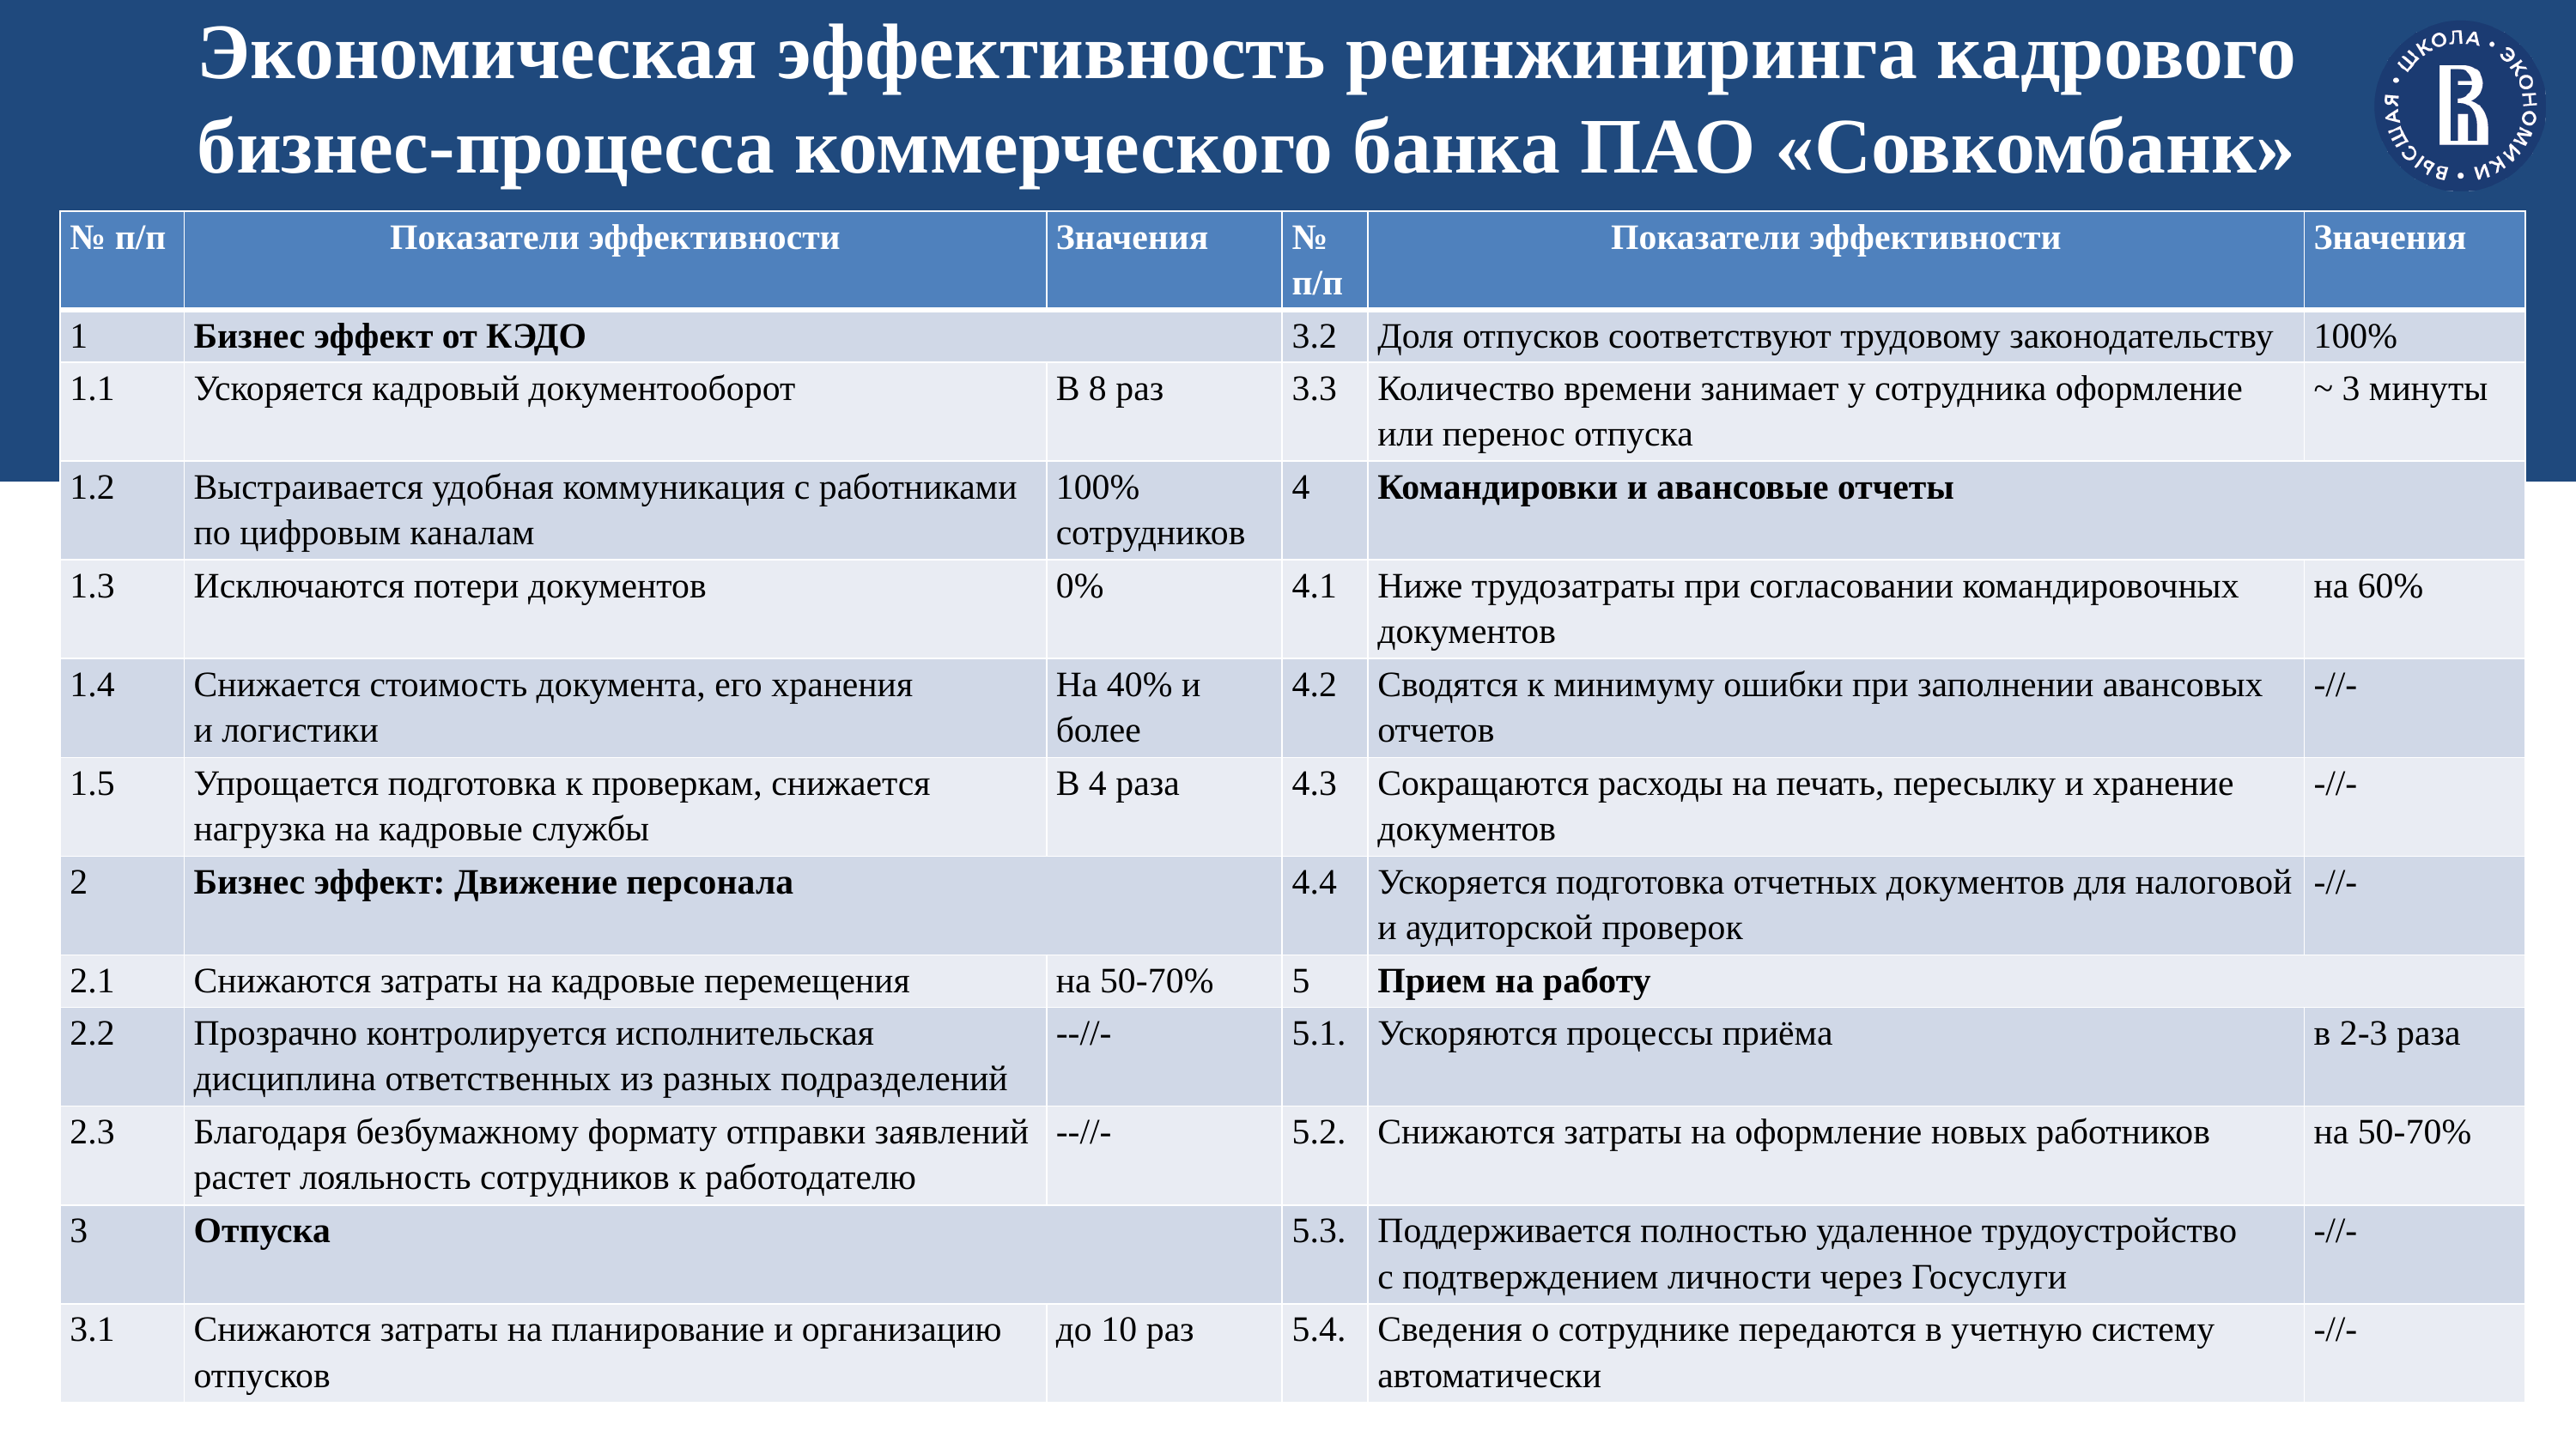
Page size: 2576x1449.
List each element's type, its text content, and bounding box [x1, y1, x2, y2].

table_cell Ускоряется кадровый документооборот [185, 363, 1046, 460]
table_cell в 2-3 раза [2305, 1008, 2524, 1106]
table_cell -//- [2305, 758, 2524, 856]
table_cell -//- [2305, 659, 2524, 757]
table_cell 4.4 [1283, 857, 1367, 955]
table_cell 4.1 [1283, 561, 1367, 658]
table_cell --//- [1048, 1106, 1281, 1204]
table_cell Снижается стоимость документа, его хранения и логистики [185, 659, 1046, 757]
table_cell 5.3. [1283, 1206, 1367, 1303]
table_cell до 10 раз [1048, 1305, 1281, 1402]
table_cell Благодаря безбумажному формату отправки заявлений растет лояльность сотрудников к работодателю [185, 1106, 1046, 1204]
table_cell На 40% и более [1048, 659, 1281, 757]
table_cell 4.2 [1283, 659, 1367, 757]
table_header № п/п [61, 212, 184, 307]
table_cell 3.3 [1283, 363, 1367, 460]
table_cell 1.4 [61, 659, 184, 757]
table_cell Количество времени занимает у сотрудника оформление или перенос отпуска [1369, 363, 2304, 460]
table_cell -//- [2305, 1305, 2524, 1402]
table_cell Командировки и авансовые отчеты [1369, 462, 2524, 559]
table_cell --//- [1048, 1008, 1281, 1106]
table_cell В 8 раз [1048, 363, 1281, 460]
table_cell 5.1. [1283, 1008, 1367, 1106]
table_cell 1 [61, 312, 184, 361]
table_cell Бизнес эффект: Движение персонала [185, 857, 1281, 955]
table_cell ~ 3 минуты [2305, 363, 2524, 460]
table_cell Упрощается подготовка к проверкам, снижается нагрузка на кадровые службы [185, 758, 1046, 856]
table_cell 0% [1048, 561, 1281, 658]
table_header Показатели эффективности [185, 212, 1046, 307]
table_cell 1.1 [61, 363, 184, 460]
table_cell Выстраивается удобная коммуникация с работниками по цифровым каналам [185, 462, 1046, 559]
table_cell Прозрачно контролируется исполнительская дисциплина ответственных из разных подразделений [185, 1008, 1046, 1106]
picture [2374, 20, 2547, 191]
table_cell Сокращаются расходы на печать, пересылку и хранение документов [1369, 758, 2304, 856]
table_cell Сводятся к минимуму ошибки при заполнении авансовых отчетов [1369, 659, 2304, 757]
table_cell 3 [61, 1206, 184, 1303]
table_cell 5 [1283, 955, 1367, 1007]
table_cell 100% [2305, 312, 2524, 361]
table_cell 2.3 [61, 1106, 184, 1204]
table_cell на 60% [2305, 561, 2524, 658]
table_cell на 50-70% [2305, 1106, 2524, 1204]
table_cell -//- [2305, 857, 2524, 955]
table_cell -//- [2305, 1206, 2524, 1303]
table_cell 3.2 [1283, 312, 1367, 361]
table_cell 3.1 [61, 1305, 184, 1402]
table_header Показатели эффективности [1369, 212, 2304, 307]
table_cell 4 [1283, 462, 1367, 559]
table_header Значения [1048, 212, 1281, 307]
table_cell Ускоряются процессы приёма [1369, 1008, 2304, 1106]
table_cell Снижаются затраты на кадровые перемещения [185, 955, 1046, 1007]
table_cell Прием на работу [1369, 955, 2524, 1007]
table_header Значения [2305, 212, 2524, 307]
table_cell 5.4. [1283, 1305, 1367, 1402]
table_cell Доля отпусков соответствуют трудовому законодательству [1369, 312, 2304, 361]
table_cell 2.2 [61, 1008, 184, 1106]
table_cell 2.1 [61, 955, 184, 1007]
text_box Экономическая эффективность реинжиниринга кадрового бизнес-процесса коммерческого банка ПАО «Совкомбанк» [80, 0, 2415, 189]
table_cell Cведения о сотруднике передаются в учетную систему автоматически [1369, 1305, 2304, 1402]
table_cell Ускоряется подготовка отчетных документов для налоговой и аудиторской проверок [1369, 857, 2304, 955]
table_cell 5.2. [1283, 1106, 1367, 1204]
table_cell Ниже трудозатраты при согласовании командировочных документов [1369, 561, 2304, 658]
table_cell Отпуска [185, 1206, 1281, 1303]
table_cell Исключаются потери документов [185, 561, 1046, 658]
table_cell 4.3 [1283, 758, 1367, 856]
table_cell Поддерживается полностью удаленное трудоустройство с подтверждением личности через Госуслуги [1369, 1206, 2304, 1303]
table_cell В 4 раза [1048, 758, 1281, 856]
table_cell на 50-70% [1048, 955, 1281, 1007]
table_cell Бизнес эффект от КЭДО [185, 312, 1281, 361]
table_cell 1.2 [61, 462, 184, 559]
table_cell Снижаются затраты на планирование и организацию отпусков [185, 1305, 1046, 1402]
table_cell 2 [61, 857, 184, 955]
table_header № п/п [1283, 212, 1367, 307]
table_cell 1.5 [61, 758, 184, 856]
table_cell 100% сотрудников [1048, 462, 1281, 559]
table_cell Снижаются затраты на оформление новых работников [1369, 1106, 2304, 1204]
table_cell 1.3 [61, 561, 184, 658]
text_box [0, 0, 2576, 482]
